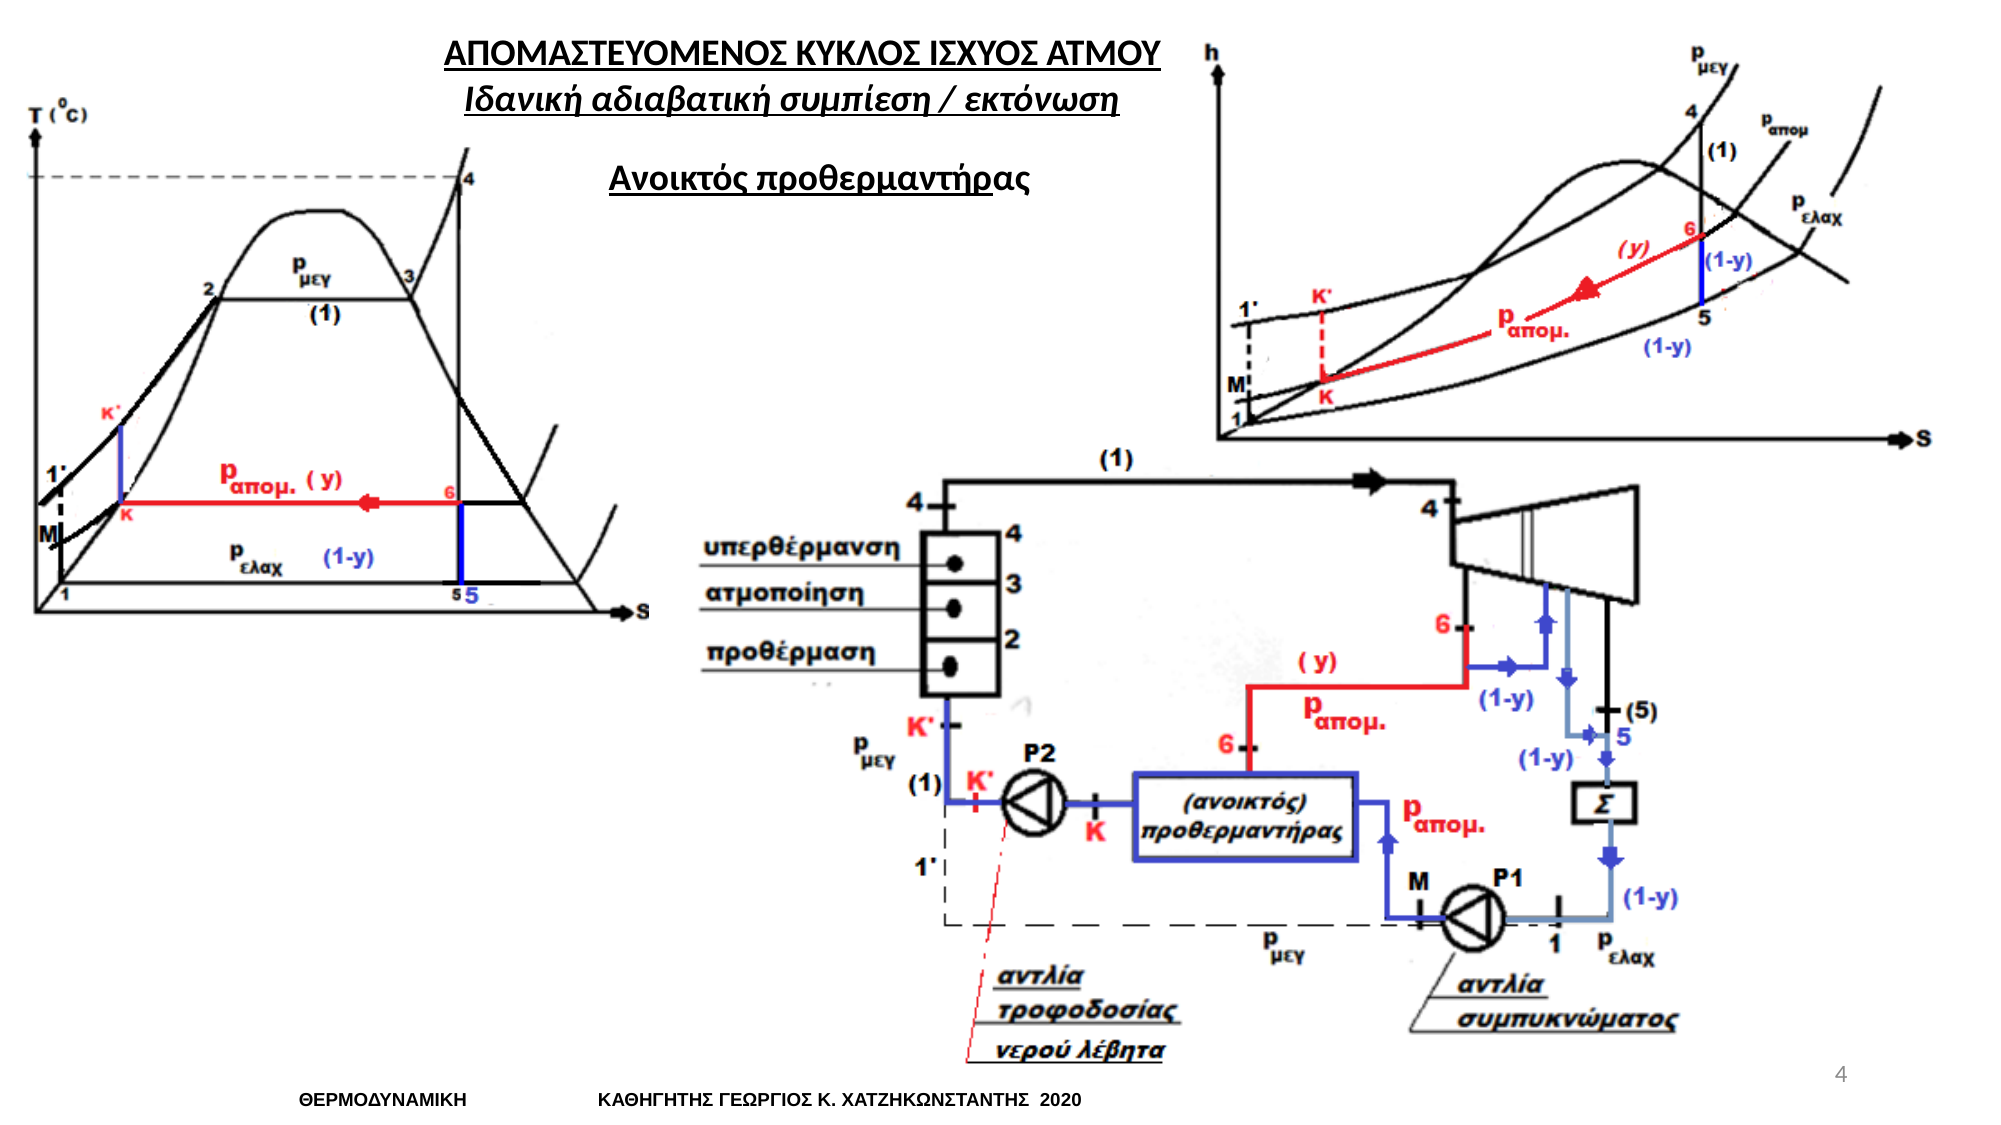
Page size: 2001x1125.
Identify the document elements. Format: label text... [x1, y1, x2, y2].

text_box Ανοικτός προθερμαντήρας [649, 145, 1094, 206]
text_box ΘΕΡΜΟΔΥΝΑΜΙΚΗ ΚΑΘΗΓΗΤΗΣ ΓΕΩΡΓΙΟΣ Κ. ΧΑΤΖΗΚΩΝΣΤΑΝΤΗΣ 2020 [58, 1080, 1323, 1118]
picture [690, 35, 1933, 1071]
slide_number 4 [1412, 1042, 1863, 1103]
picture [21, 96, 649, 625]
text_box ΑΠΟΜΑΣΤΕΥΟΜΕΝΟΣ ΚΥΚΛΟΣ ΙΣΧΥΟΣ ΑΤΜΟΥ [429, 21, 1194, 81]
text_box Ιδανική αδιαβατική συμπίεση / εκτόνωση [449, 66, 1168, 127]
